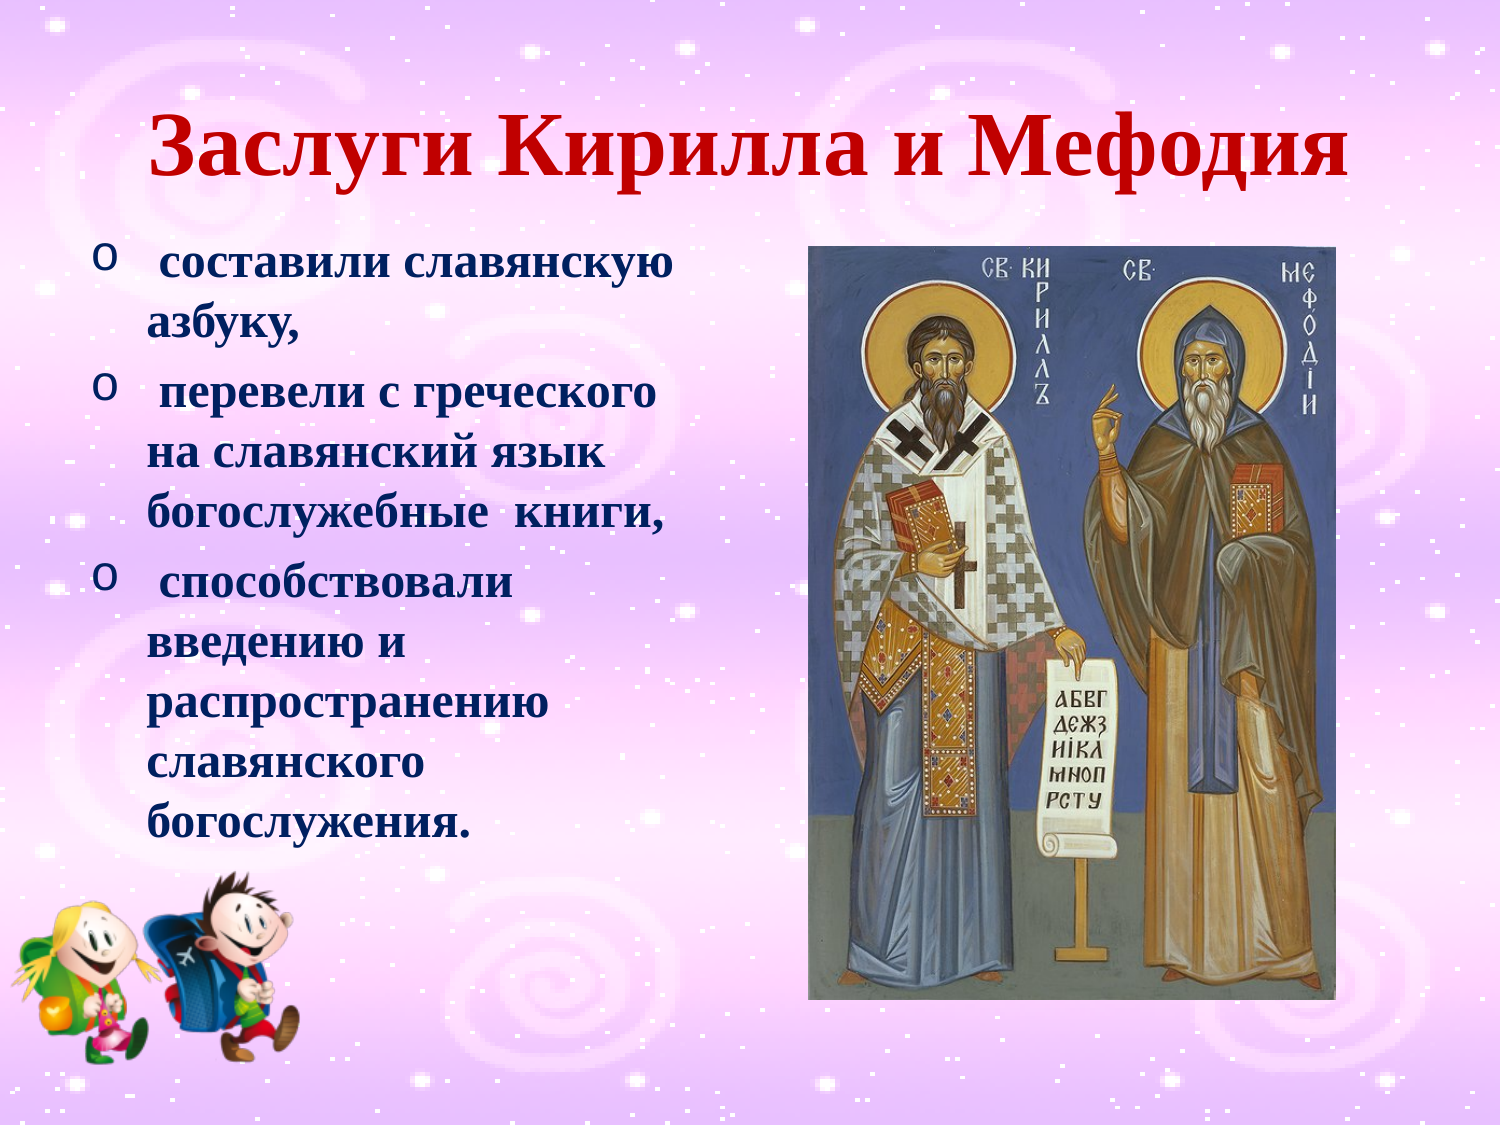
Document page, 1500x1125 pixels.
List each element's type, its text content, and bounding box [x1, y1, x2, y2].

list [808, 245, 1337, 1000]
picture [0, 0, 1500, 1125]
title Заслуги Кирилла и Мефодия [74, 44, 1426, 233]
list составили славянскую азбуку, перевели с греческого на славянский язык богослужебные книги, способствовали введению и распространению славянского богослужения. [74, 219, 738, 1006]
